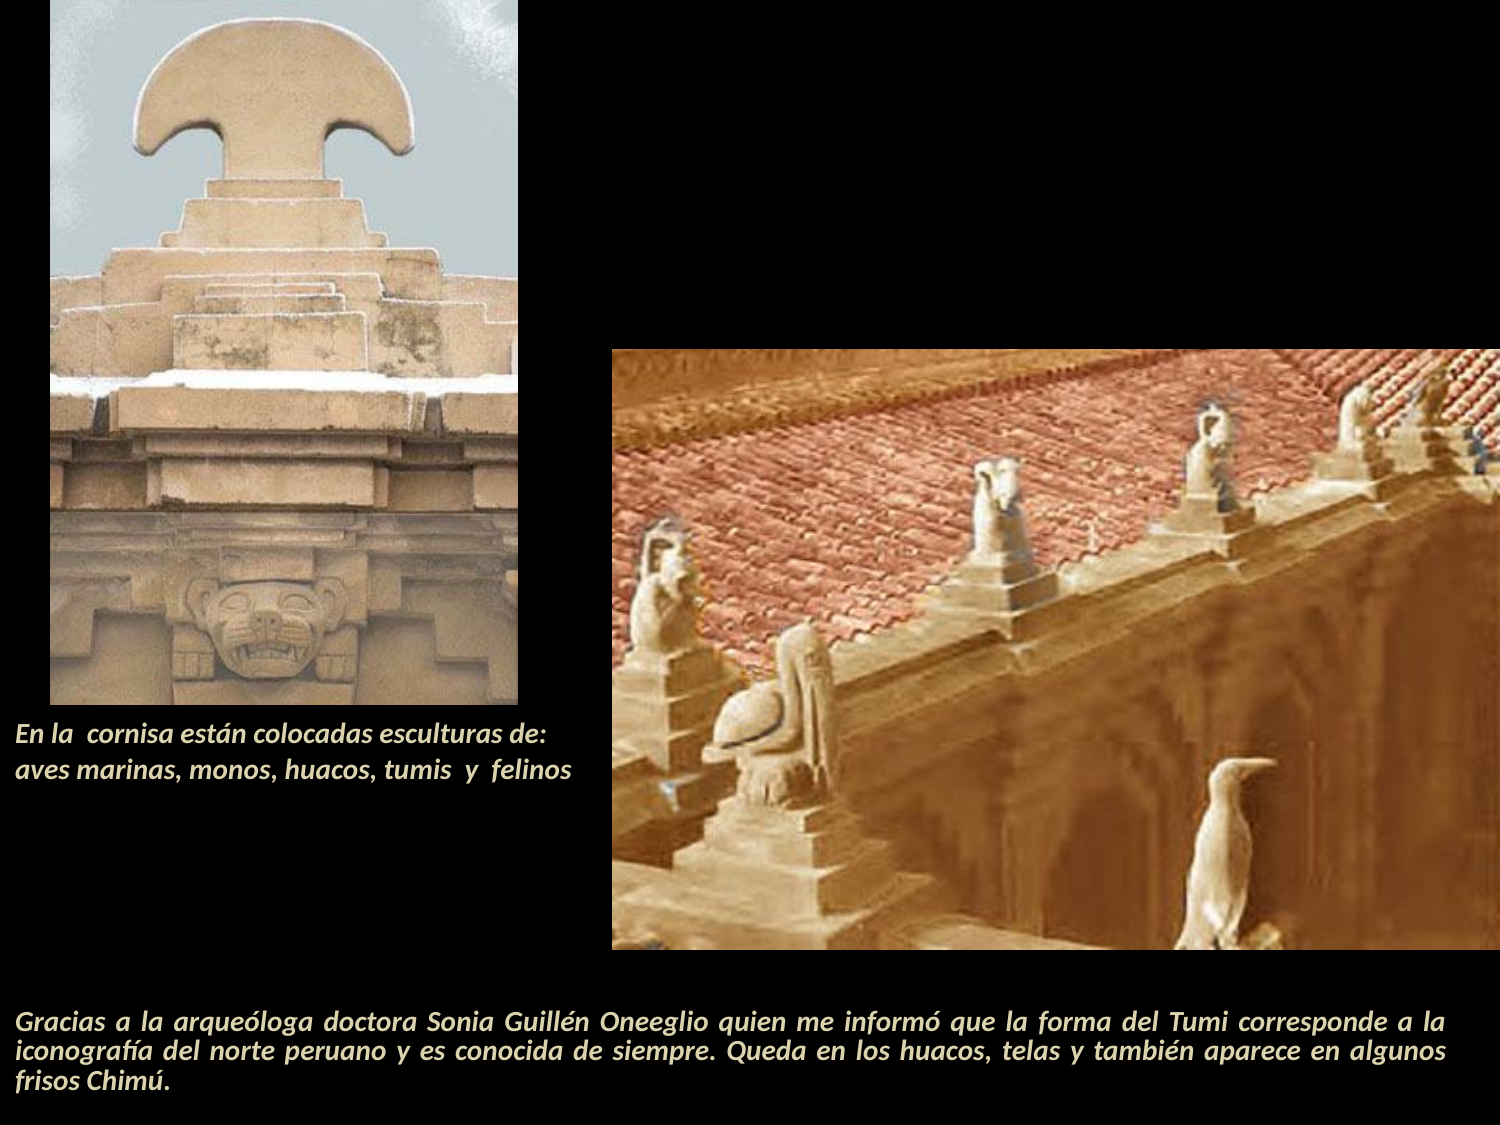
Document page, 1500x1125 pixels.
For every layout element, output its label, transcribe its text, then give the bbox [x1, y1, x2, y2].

text_box En la cornisa están colocadas esculturas de: aves marinas, monos, huacos, tumis y felinos [0, 712, 607, 794]
picture [612, 349, 1500, 950]
picture [49, 0, 518, 705]
text_box Gracias a la arqueóloga doctora Sonia Guillén Oneeglio quien me informó que la forma del Tumi corresponde a la iconografía del norte peruano y es conocida de siempre. Queda en los huacos, telas y también aparece en algunos frisos Chimú. [0, 999, 1463, 1105]
